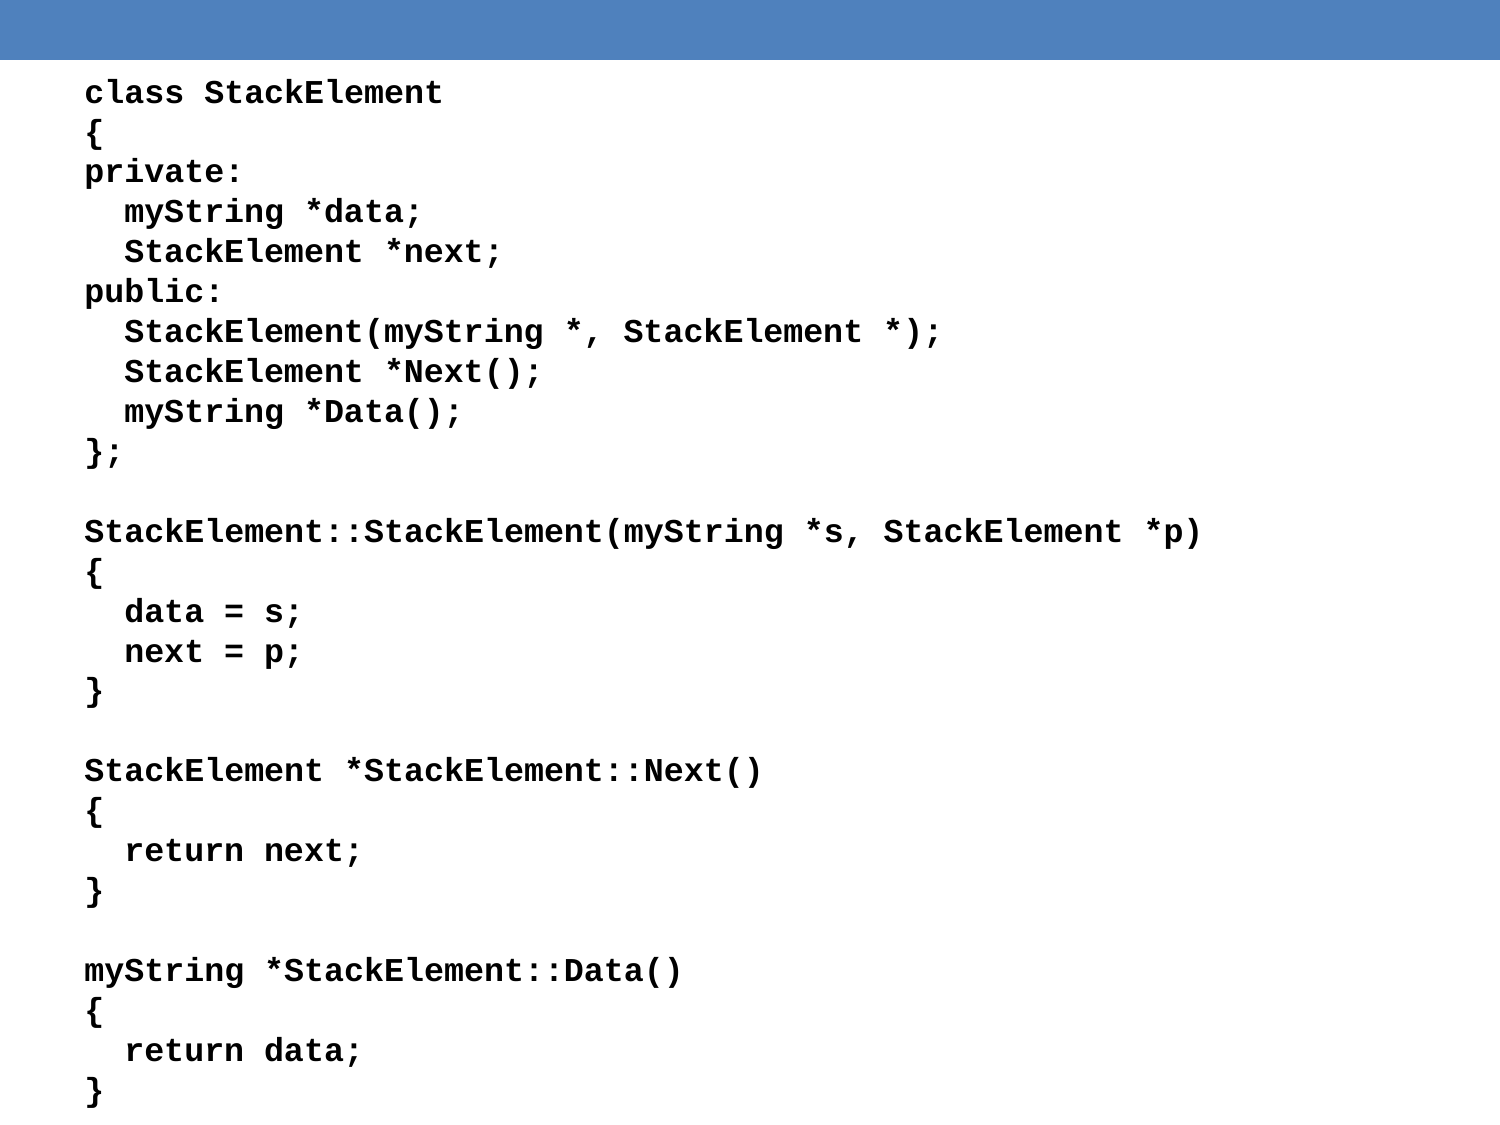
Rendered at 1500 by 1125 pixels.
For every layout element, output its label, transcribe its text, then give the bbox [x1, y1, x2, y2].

text_box class StackElement { private: myString *data; StackElement *next; public: StackElement(myString *, StackElement *); StackElement *Next(); myString *Data(); }; StackElement::StackElement(myString *s, StackElement *p) { data = s; next = p; } StackElement *StackElement::Next() { return next; } myString *StackElement::Data() { return data; } [69, 62, 1220, 1116]
